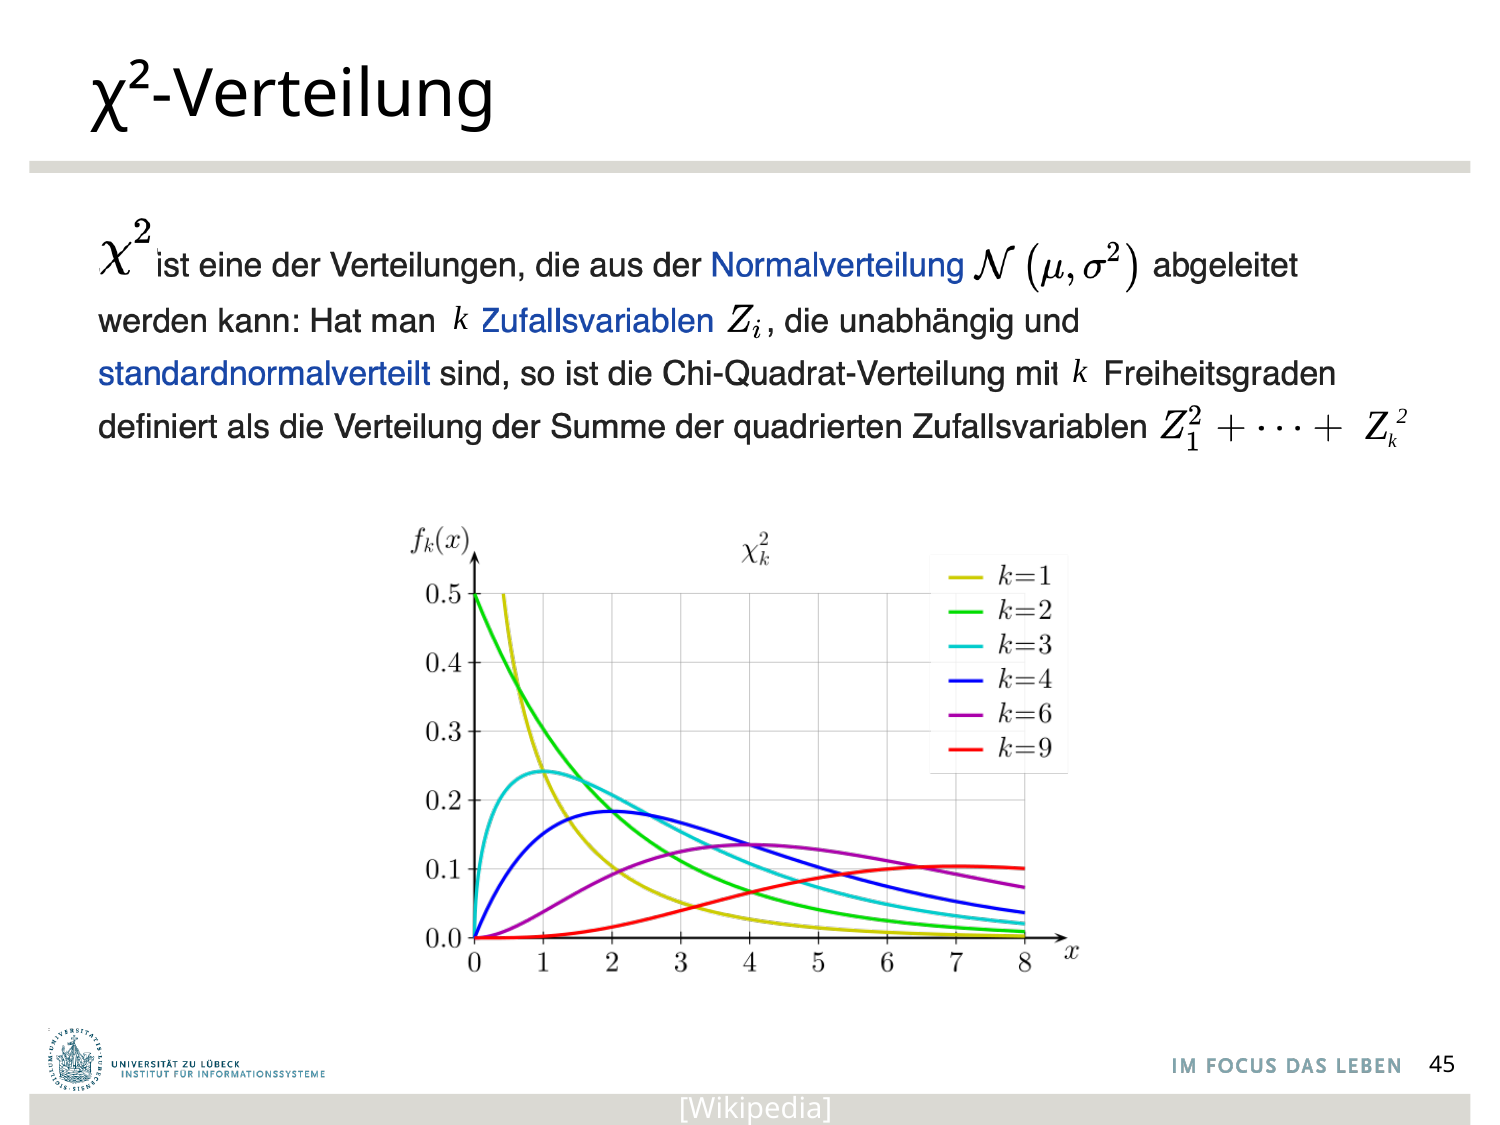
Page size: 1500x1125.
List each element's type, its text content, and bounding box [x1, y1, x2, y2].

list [72, 231, 1424, 454]
slide_number 45 [1305, 1050, 1471, 1083]
picture [1173, 1058, 1305, 1073]
picture [100, 205, 158, 293]
text_box [Wikipedia] [664, 1082, 847, 1125]
title χ²-Verteilung [76, 42, 1427, 126]
picture [404, 522, 1093, 981]
